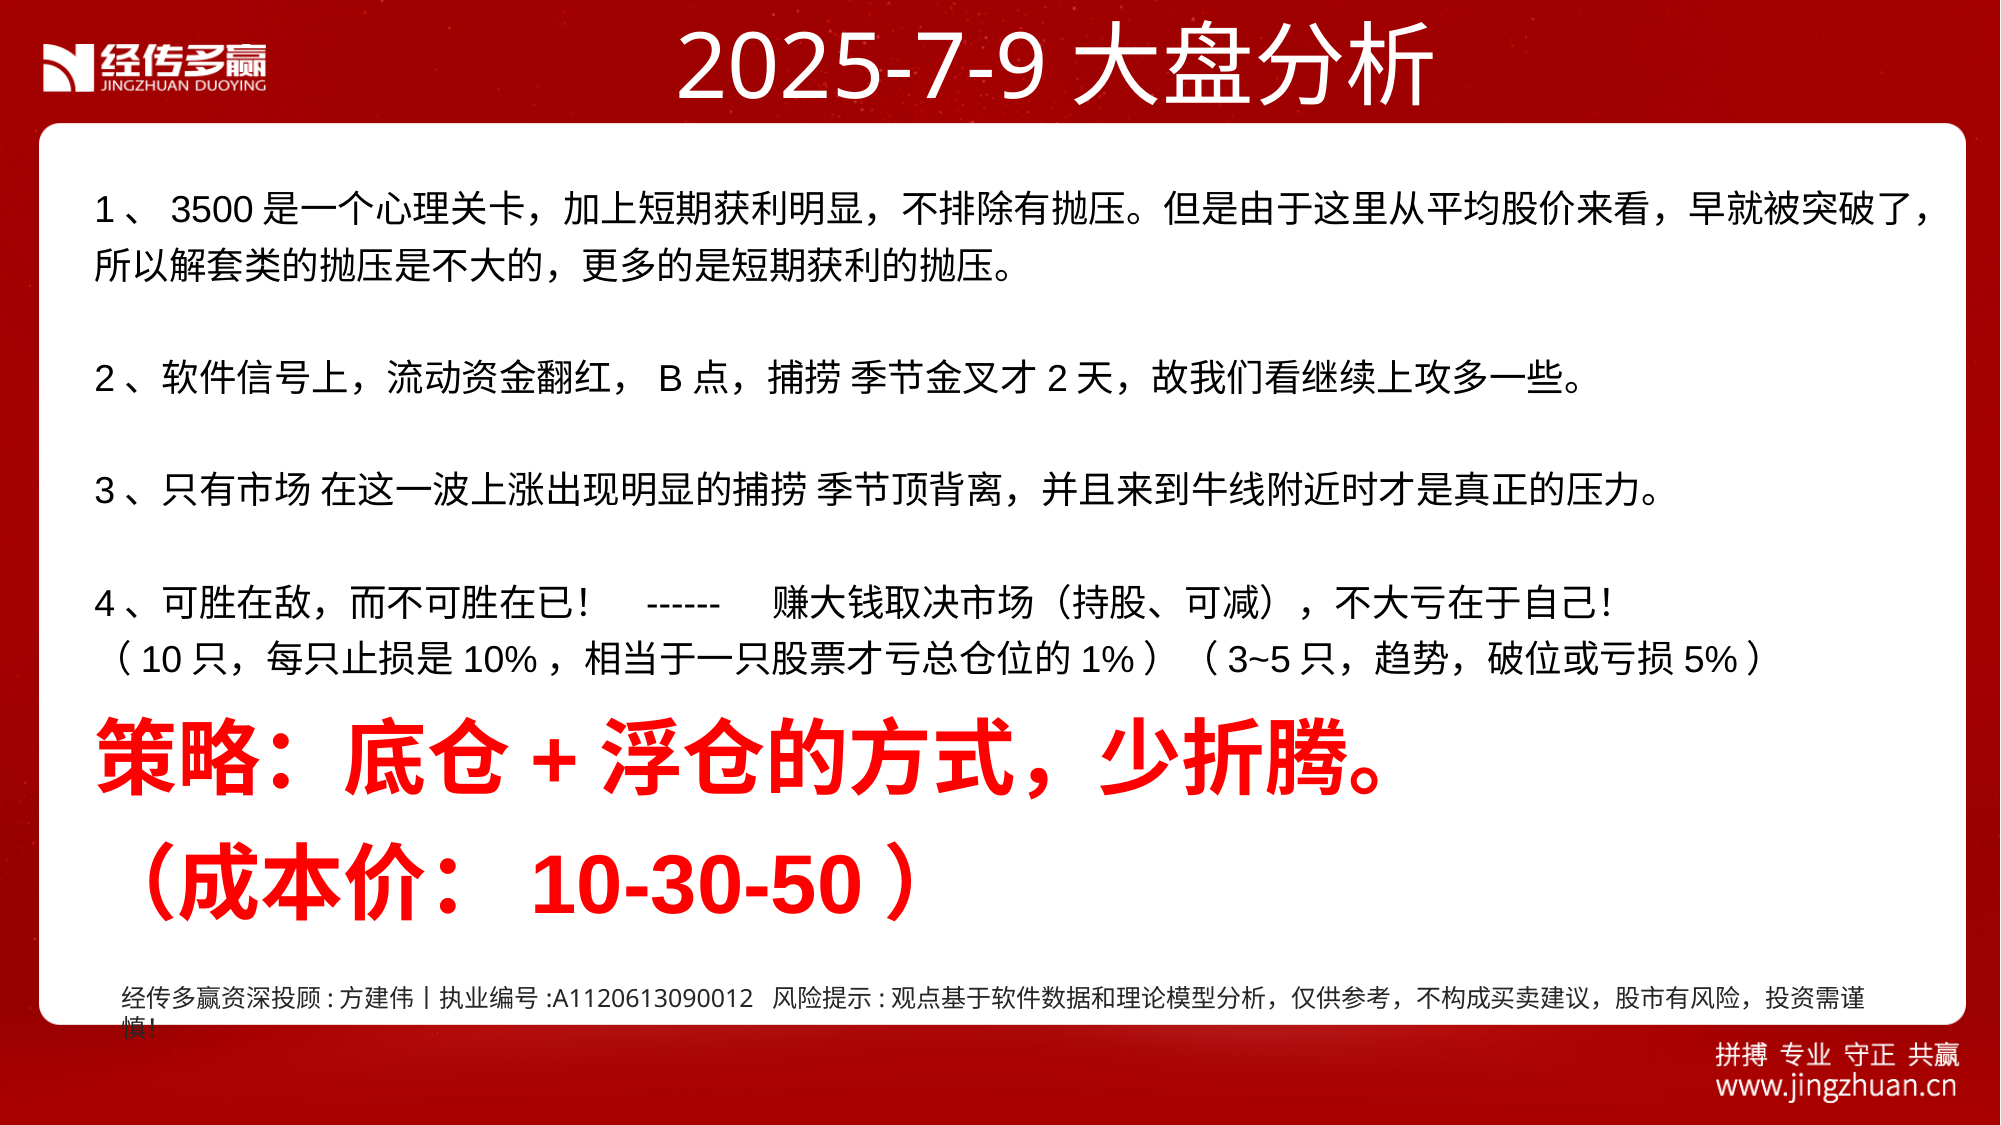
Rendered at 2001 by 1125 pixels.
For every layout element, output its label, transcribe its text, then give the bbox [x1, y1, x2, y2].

text_box 2025-7-9大盘分析 [487, 0, 1626, 125]
picture [0, 0, 2000, 1125]
text_box 1、3500是一个心理关卡，加上短期获利明显，不排除有抛压。但是由于这里从平均股价来看，早就被突破了，所以解套类的抛压是不大的，更多的是短期获利的抛压。 2、软件信号上，流动资金翻红，B点，捕捞 季节金叉才2天，故我们看继续上攻多一些。 3、只有市场 在这一波上涨出现明显的捕捞 季节顶背离，并且来到牛线附近时才是真正的压力。 4、可胜在敌，而不可胜在已！ ------ 赚大钱取决市场（持股、可减），不大亏在于自己！ （10只，每只止损是10%，相当于一只股票才亏总仓位的1%）（3~5只，趋势，破位或亏损5%） 策略：底仓+浮仓的方式，少折腾。 （成本价：10-30-50） [79, 166, 1929, 938]
